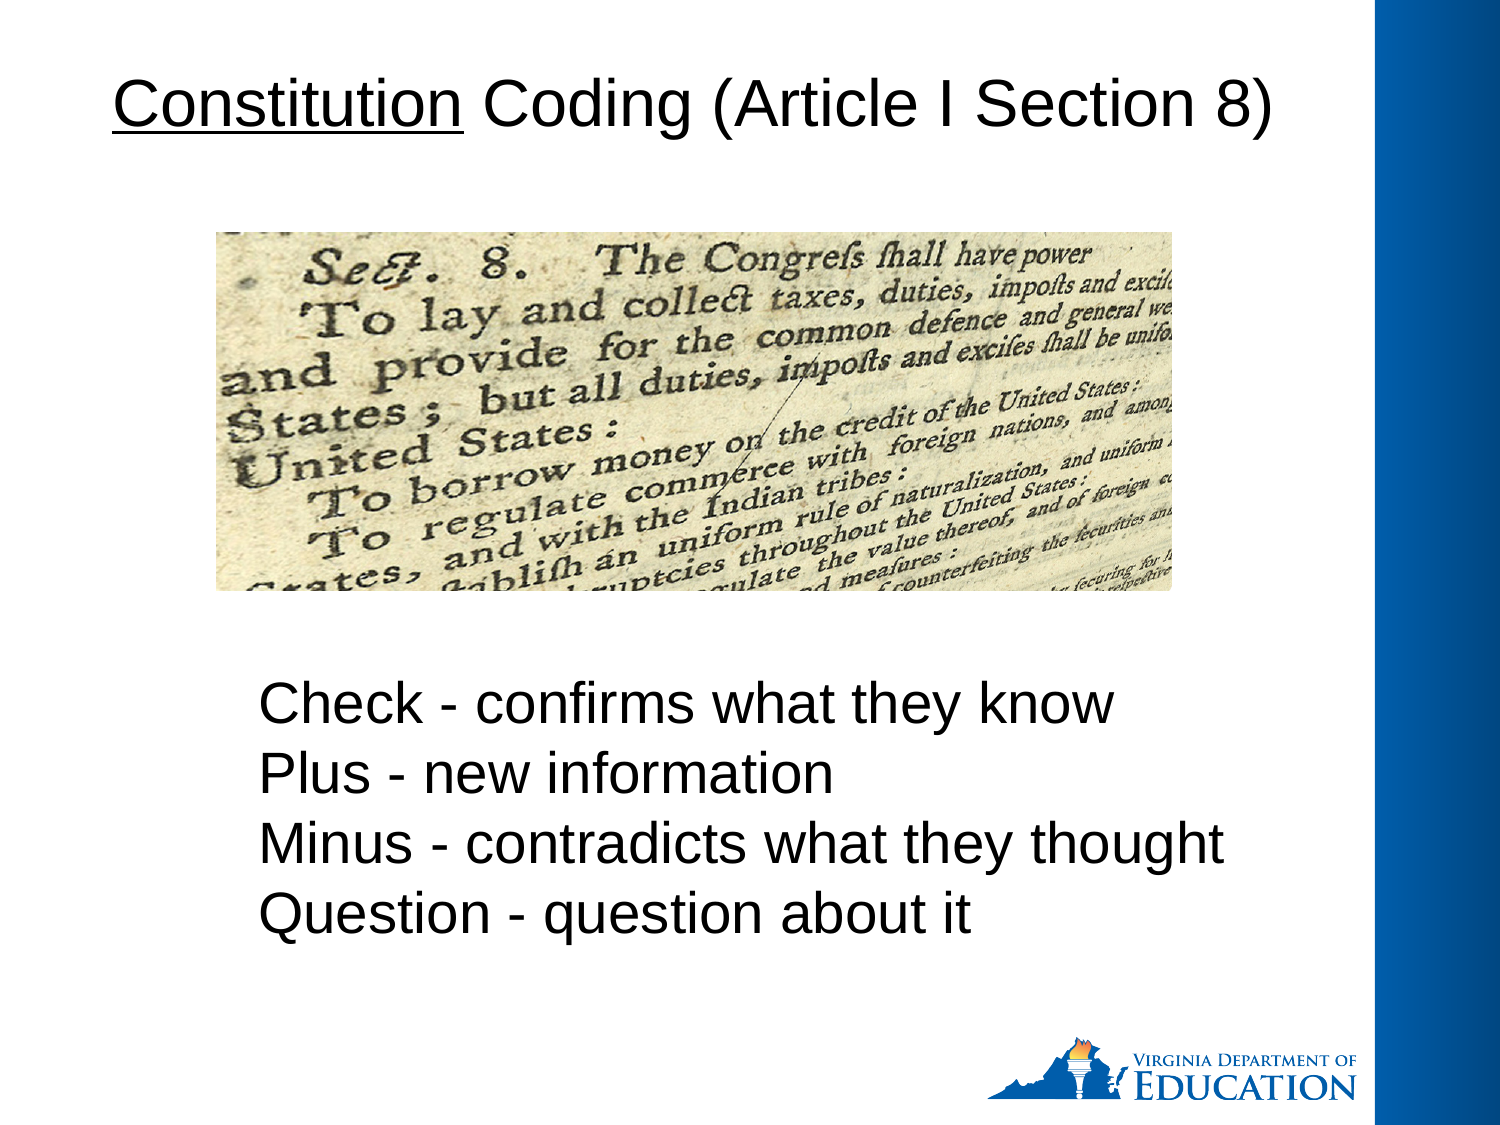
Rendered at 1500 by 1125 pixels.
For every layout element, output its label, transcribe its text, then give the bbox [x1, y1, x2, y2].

picture [987, 1037, 1357, 1100]
picture [216, 232, 1172, 591]
text_box Check - confirms what they know Plus - new information Minus - contradicts what they thought Question - question about it [93, 615, 1348, 1010]
title Constitution Coding (Article I Section 8) [75, 45, 1313, 233]
